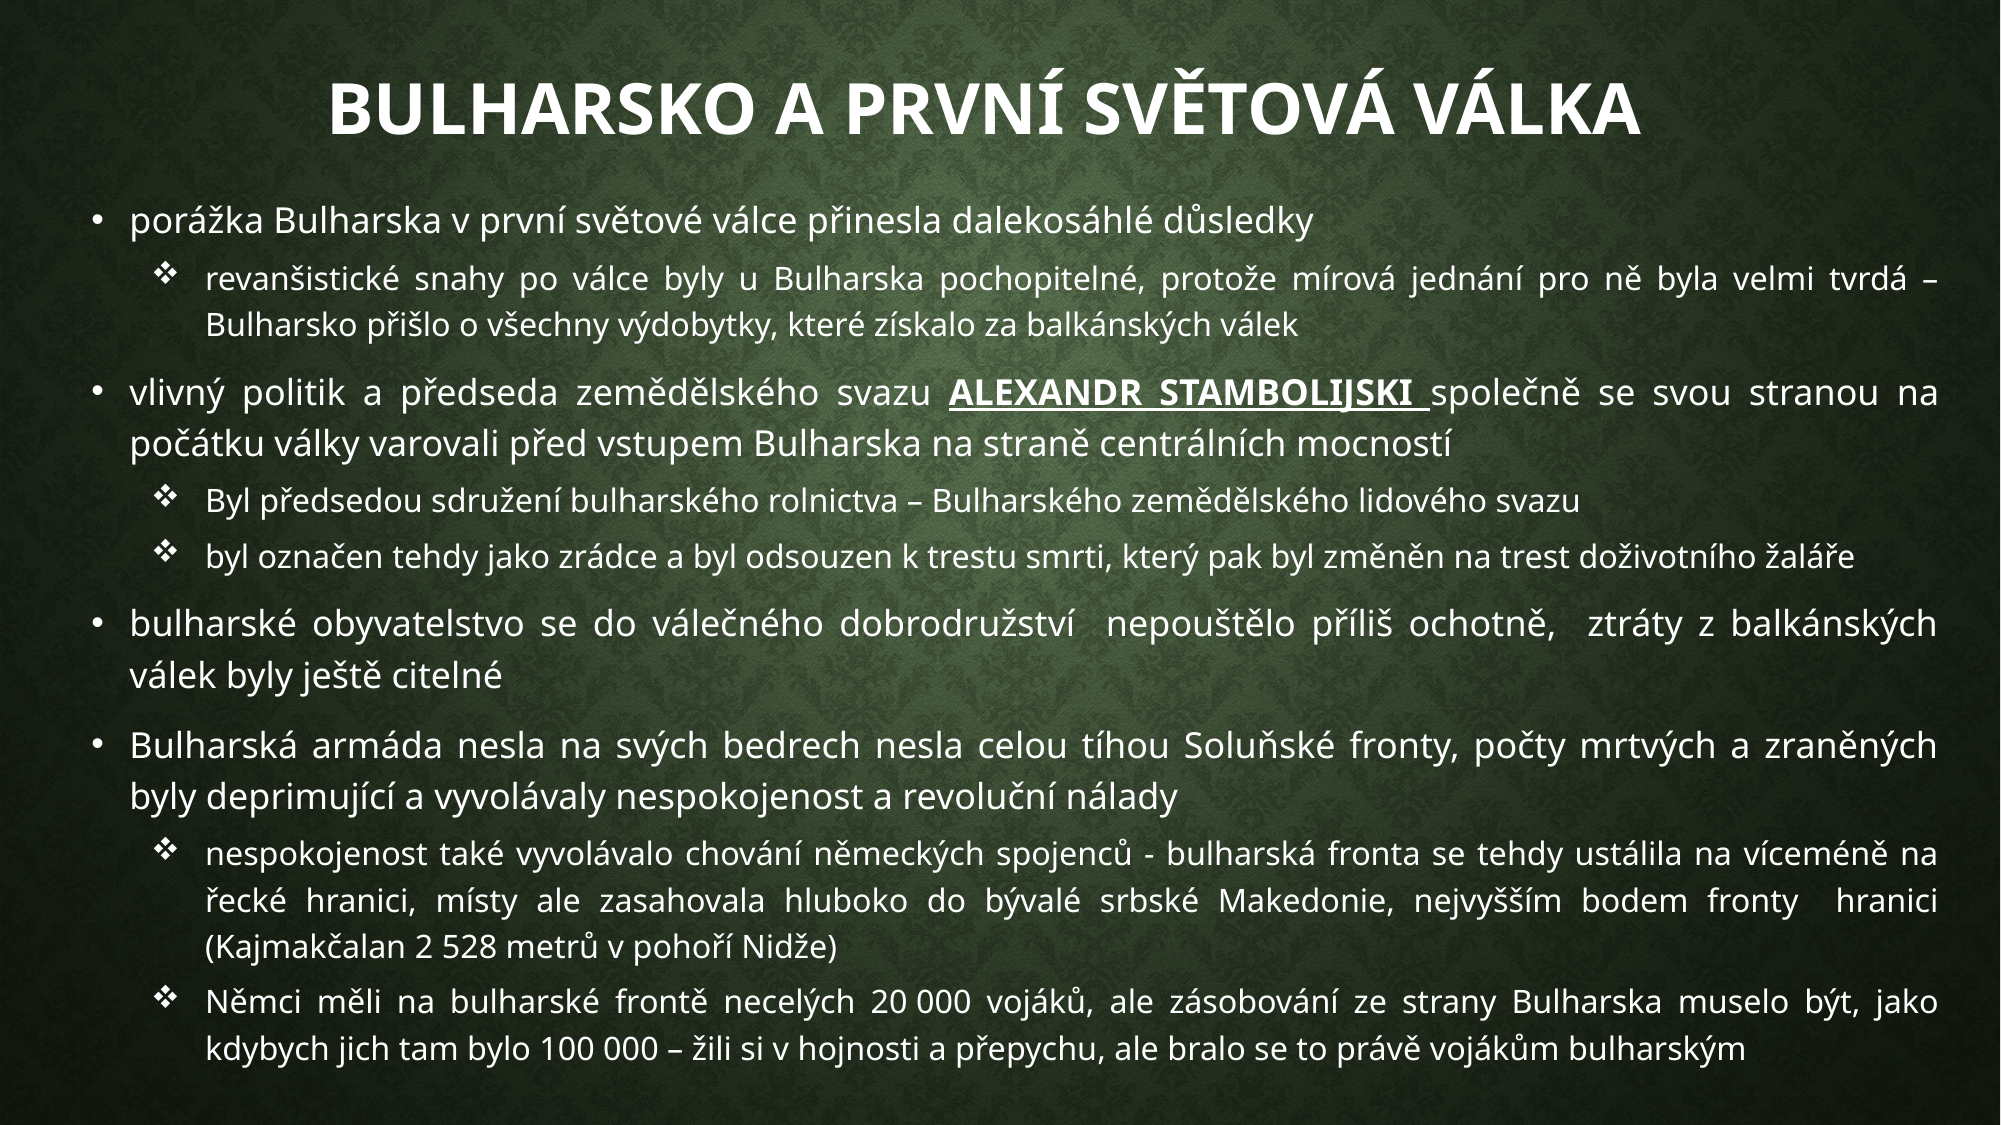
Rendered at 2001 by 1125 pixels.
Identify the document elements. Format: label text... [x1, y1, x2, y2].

title Bulharsko a první světová válka [134, 41, 1834, 181]
list porážka Bulharska v první světové válce přinesla dalekosáhlé důsledky revanšistické snahy po válce byly u Bulharska pochopitelné, protože mírová jednání pro ně byla velmi tvrdá – Bulharsko přišlo o všechny výdobytky, které získalo za balkánských válek vlivný politik a předseda zemědělského svazu ALEXANDR STAMBOLIJSKI společně se svou stranou na počátku války varovali před vstupem Bulharska na straně centrálních mocností Byl předsedou sdružení bulharského rolnictva – Bulharského zemědělského lidového svazu byl označen tehdy jako zrádce a byl odsouzen k trestu smrti, který pak byl změněn na trest doživotního žaláře bulharské obyvatelstvo se do válečného dobrodružství nepouštělo příliš ochotně, ztráty z balkánských válek byly ještě citelné Bulharská armáda nesla na svých bedrech nesla celou tíhou Soluňské fronty, počty mrtvých a zraněných byly deprimující a vyvolávaly nespokojenost a revoluční nálady nespokojenost také vyvolávalo chování německých spojenců - bulharská fronta se tehdy ustálila na víceméně na řecké hranici, místy ale zasahovala hluboko do bývalé srbské Makedonie, nejvyšším bodem fronty hranici (Kajmakčalan 2 528 metrů v pohoří Nidže) Němci měli na bulharské frontě necelých 20 000 vojáků, ale zásobování ze strany Bulharska muselo být, jako kdybych jich tam bylo 100 000 – žili si v hojnosti a přepychu, ale bralo se to právě vojákům bulharským [76, 181, 1955, 1077]
